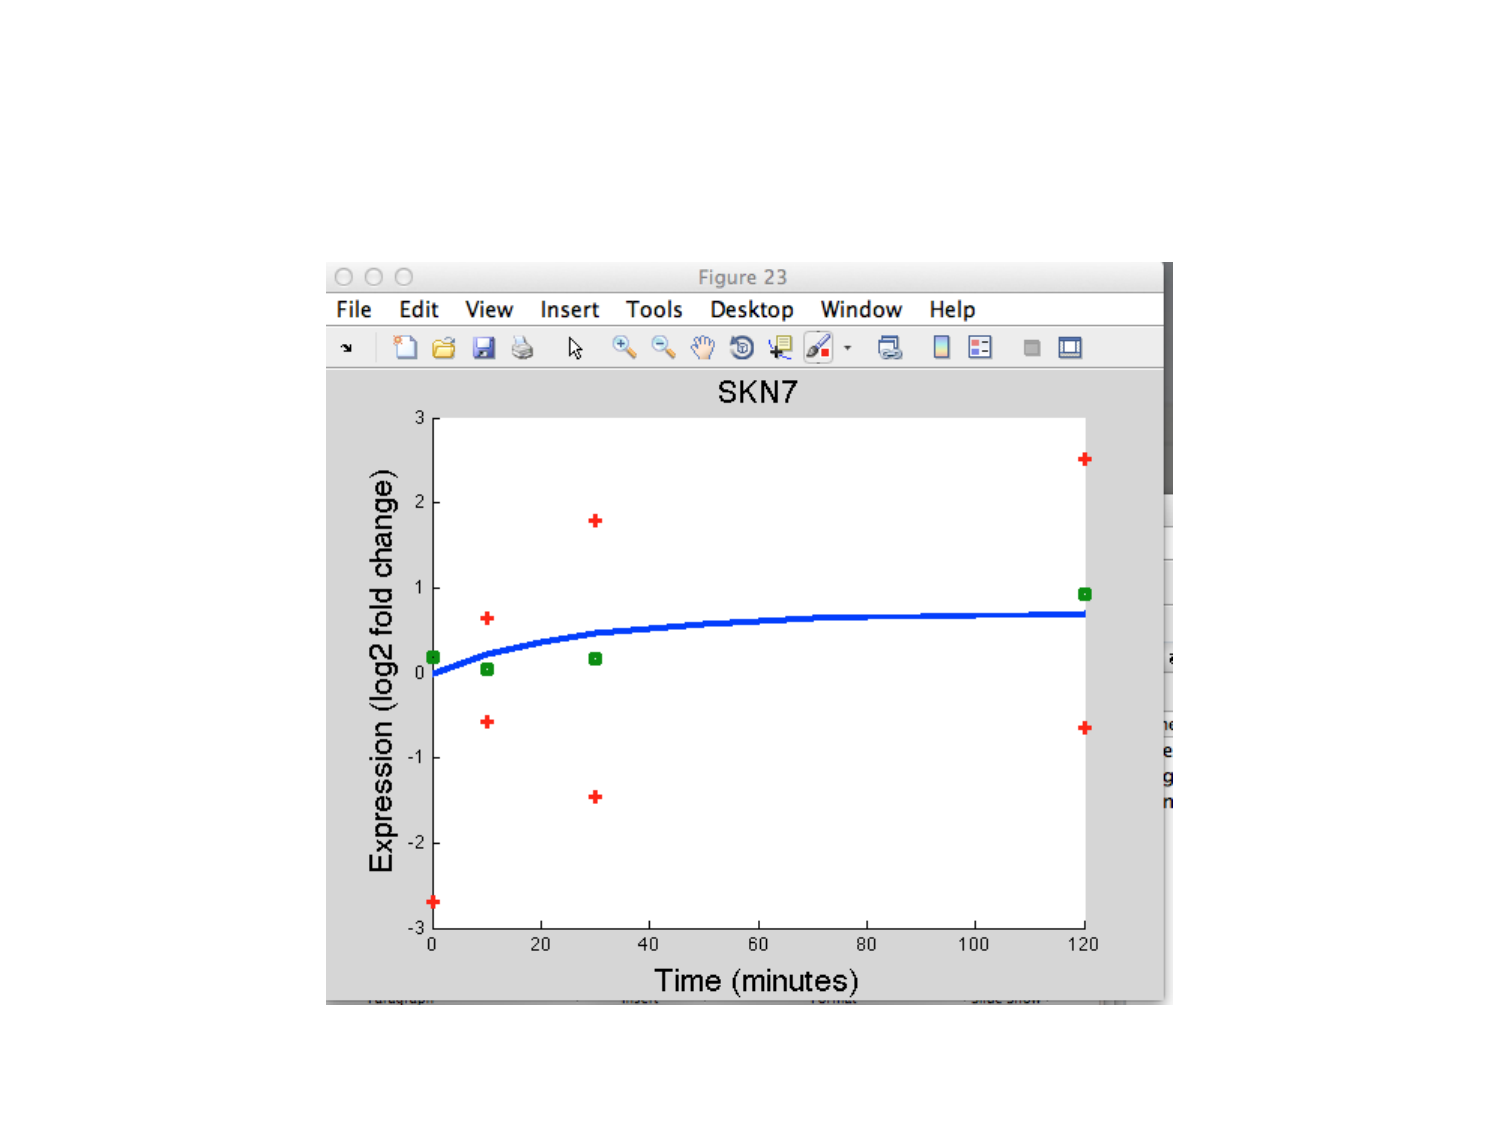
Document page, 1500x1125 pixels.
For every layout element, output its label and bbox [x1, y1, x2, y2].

list [74, 262, 1426, 1006]
